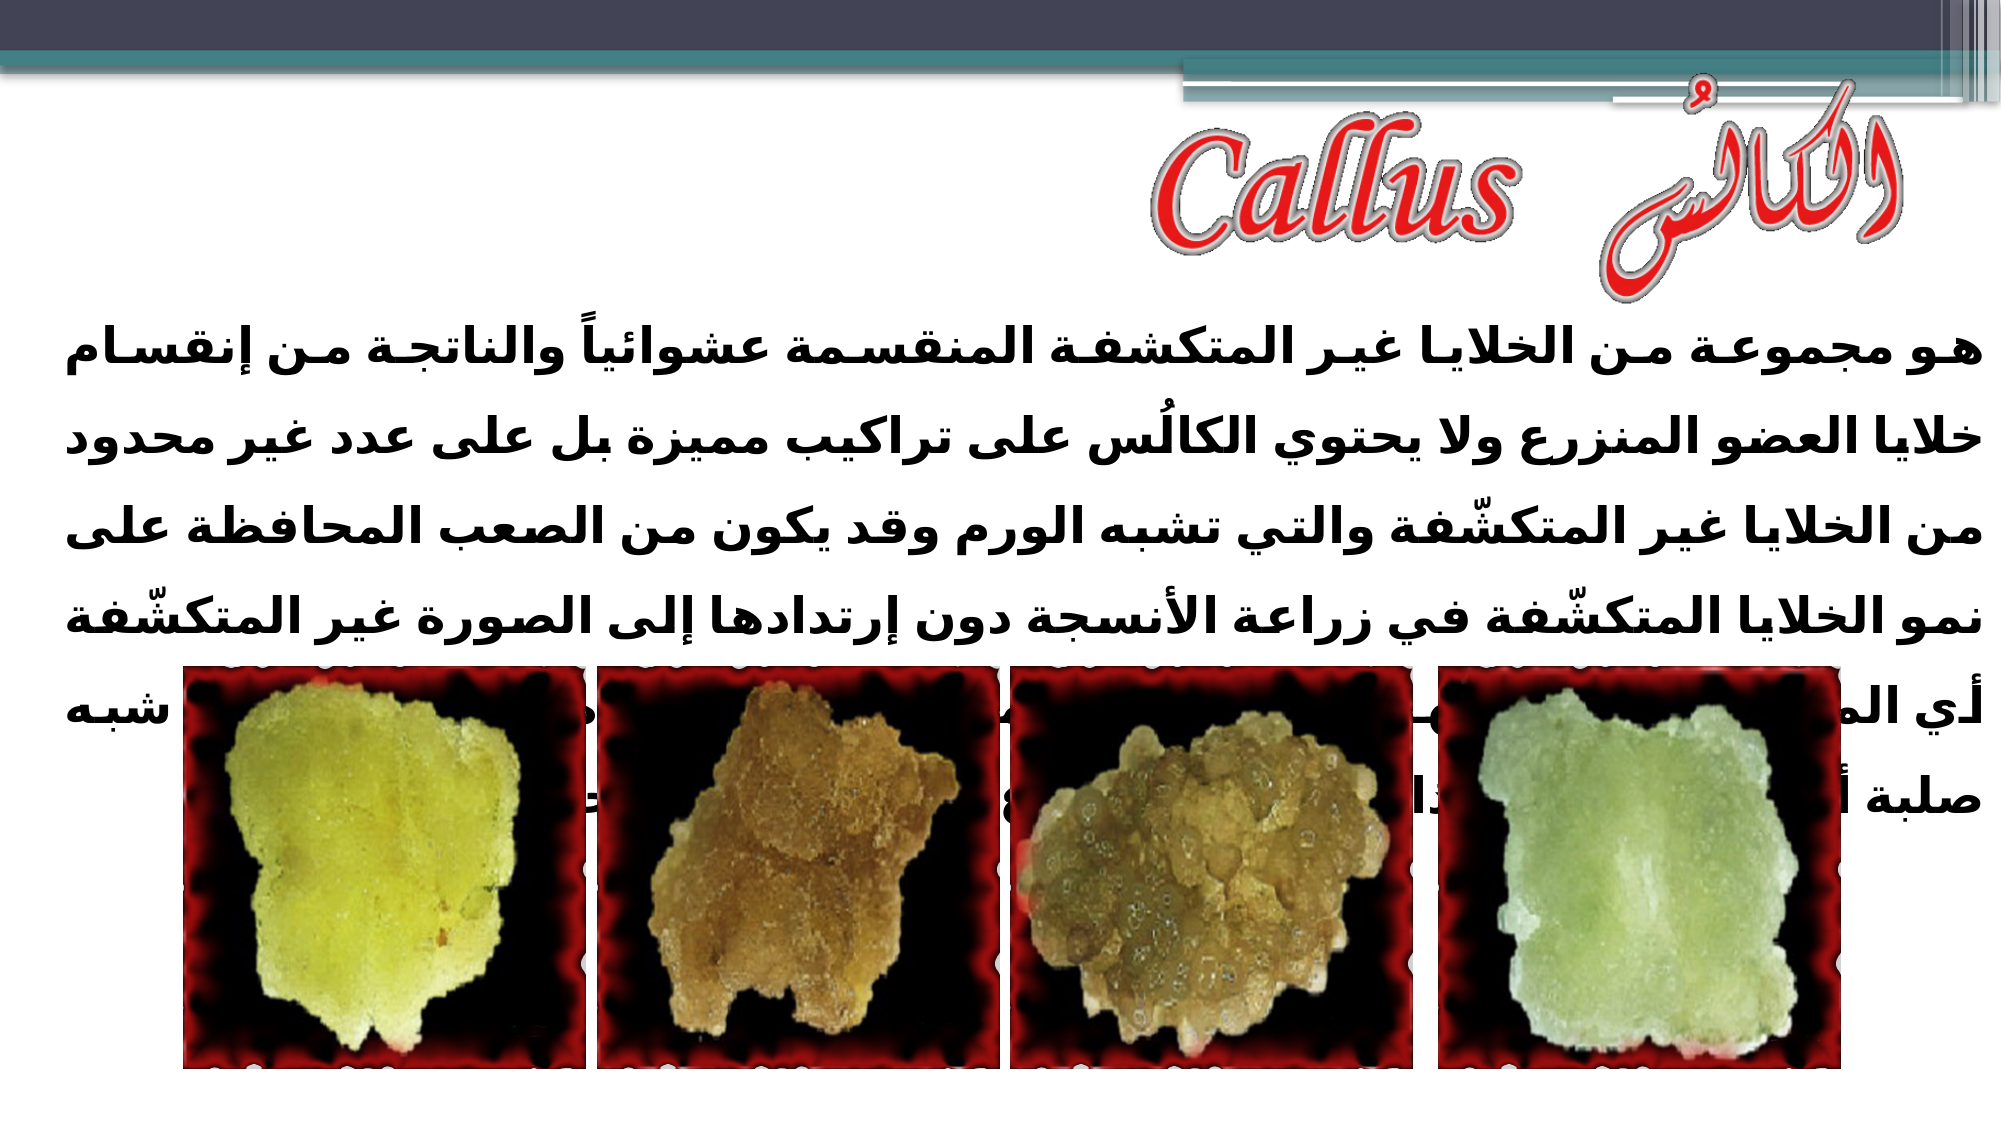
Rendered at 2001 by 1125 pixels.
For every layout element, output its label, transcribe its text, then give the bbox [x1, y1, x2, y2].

picture [183, 666, 586, 1069]
picture [1097, 52, 2000, 312]
picture [1010, 666, 1413, 1069]
picture [597, 666, 1000, 1069]
picture [1438, 666, 1841, 1069]
text_box هو مجموعة من الخلايا غير المتكشفة المنقسمة عشوائياً والناتجة من إنقسام خلايا العضو المنزرع ولا يحتوي الكالُس على تراكيب مميزة بل على عدد غير محدود من الخلايا غير المتكشّفة والتي تشبه الورم وقد يكون من الصعب المحافظة على نمو الخلايا المتكشّفة في زراعة الأنسجة دون إرتدادها إلى الصورة غير المتكشّفة أي المرستيمية التي لها القدرة على النمو والإنقسام لمدة طويلة في بيئة شبه صلبة أو سائلة ويضم هذا القسم عدة أنواع من مزارع الأنسجة [49, 275, 2000, 831]
